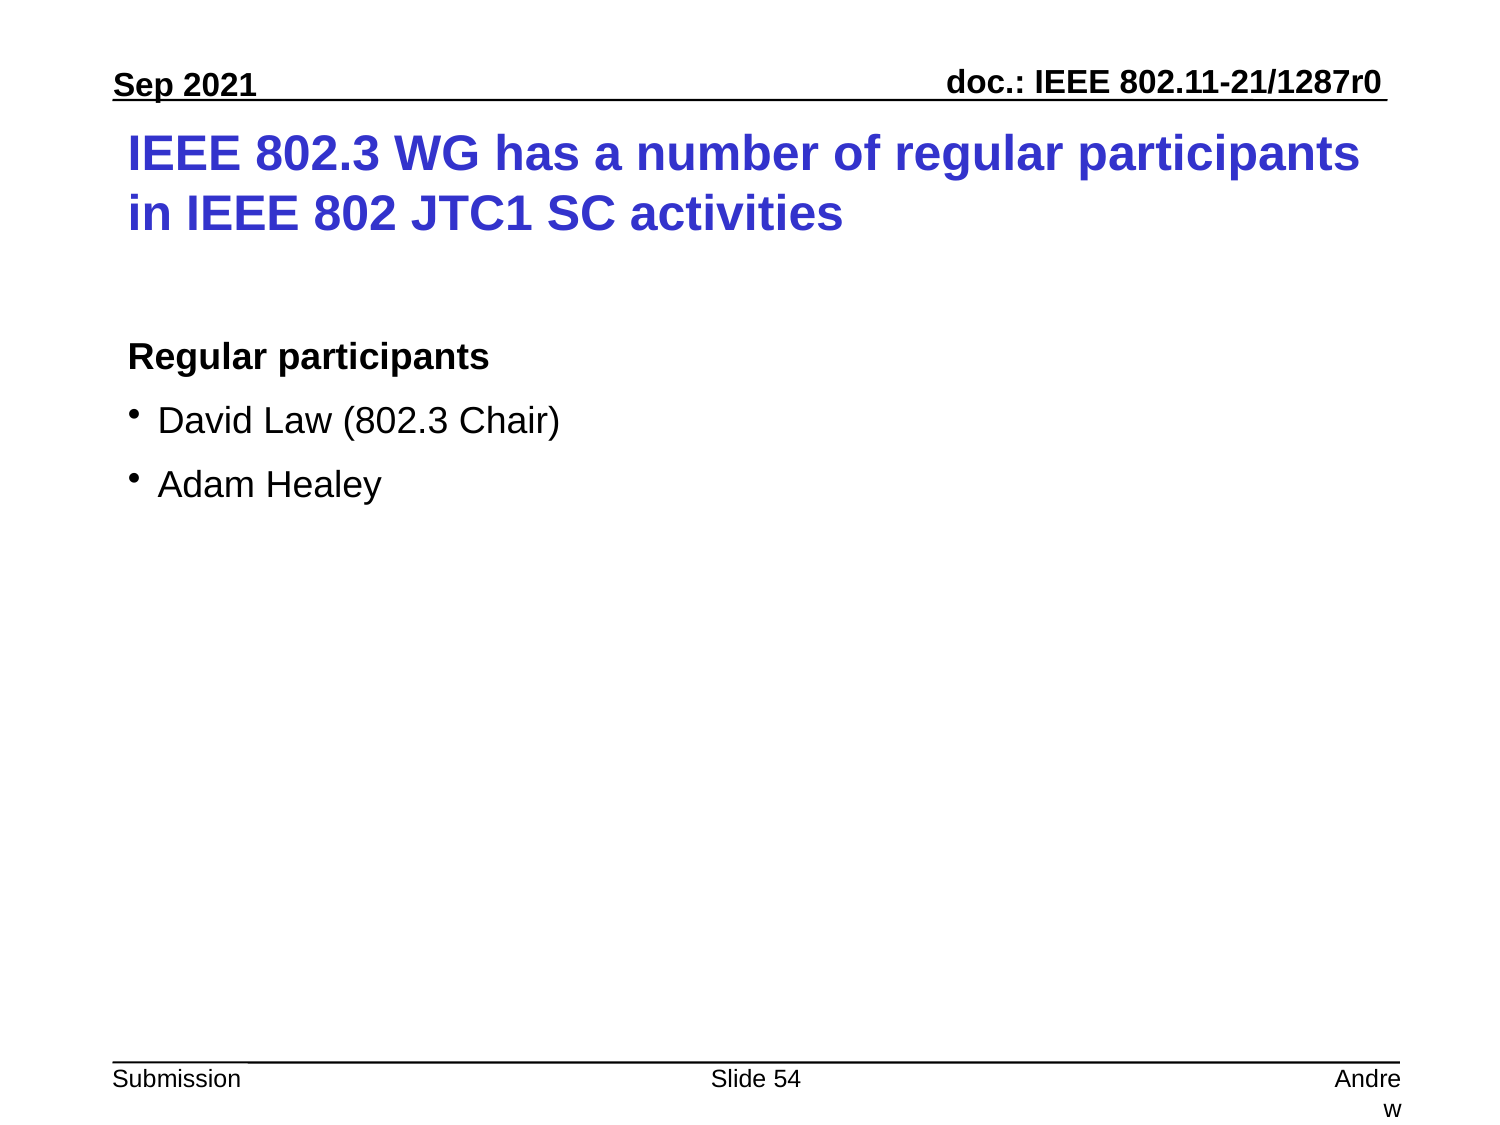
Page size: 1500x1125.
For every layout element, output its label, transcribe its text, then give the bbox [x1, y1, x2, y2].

slide_number Slide 54 [709, 1061, 803, 1093]
title IEEE 802.3 WG has a number of regular participants in IEEE 802 JTC1 SC activities [112, 112, 1388, 288]
footer Andrew Myles, Cisco [1320, 1061, 1402, 1093]
list Regular participants David Law (802.3 Chair) Adam Healey [112, 324, 1388, 1000]
